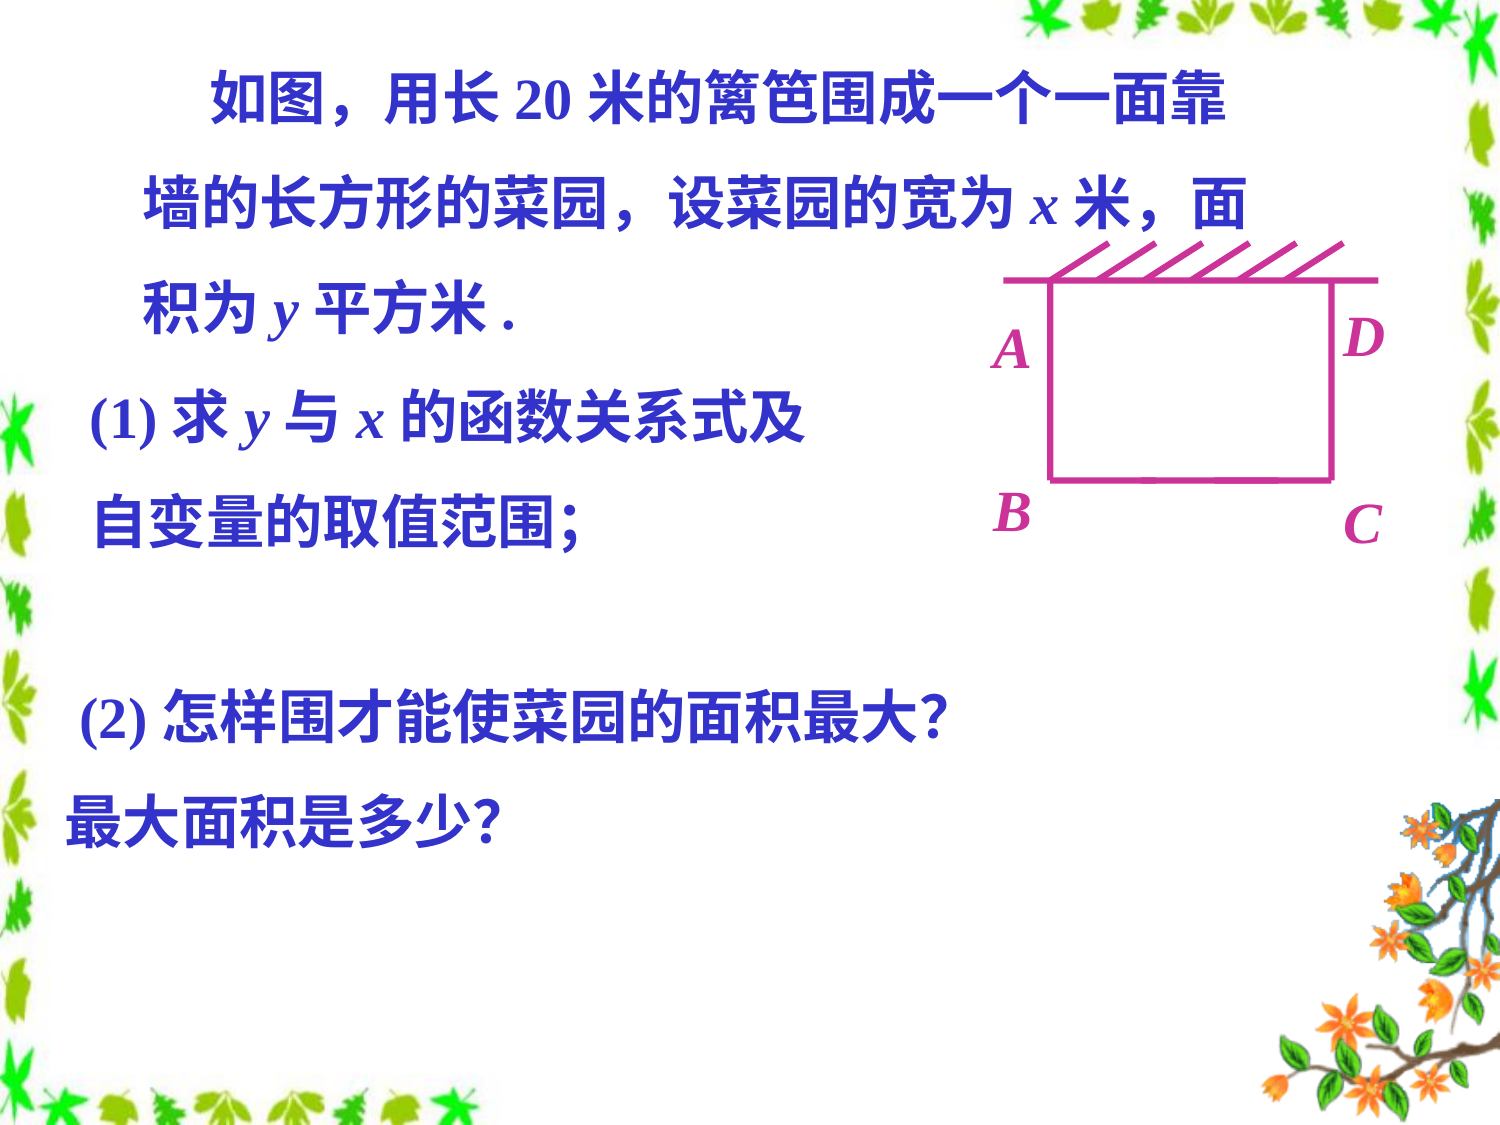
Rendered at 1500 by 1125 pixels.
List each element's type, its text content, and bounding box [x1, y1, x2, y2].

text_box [87, 18, 1379, 552]
text_box (2)怎样围才能使菜园的面积最大？ 最大面积是多少？ [50, 637, 993, 863]
text_box (1)求y与x的函数关系式及 自变量的取值范围； [74, 337, 825, 563]
picture [0, 0, 1500, 1125]
